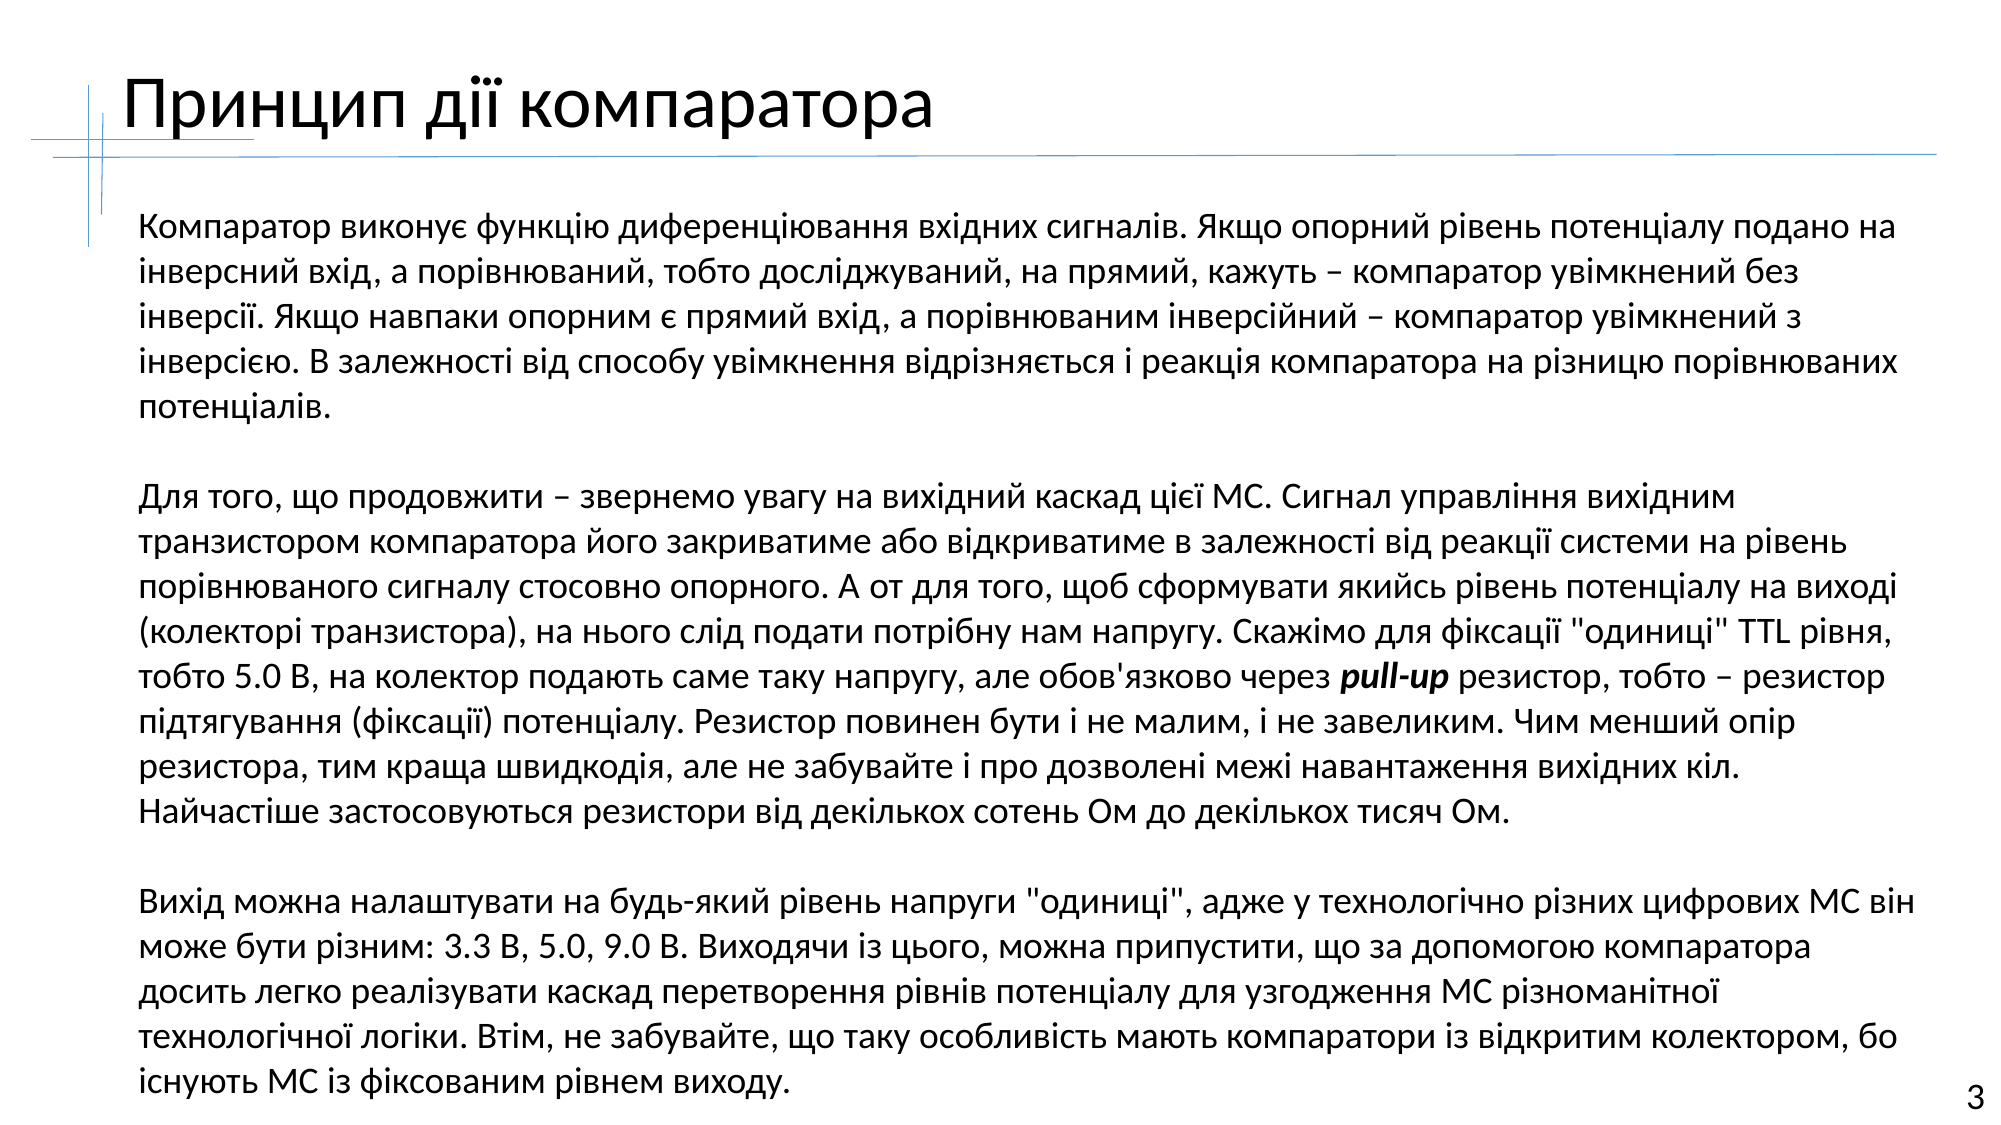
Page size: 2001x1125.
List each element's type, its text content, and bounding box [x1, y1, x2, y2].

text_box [52, 154, 88, 158]
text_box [89, 154, 101, 158]
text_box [103, 154, 1937, 158]
text_box Компаратор виконує функцію диференціювання вхідних сигналів. Якщо опорний рівень потенціалу подано на інверсний вхід, а порівнюваний, тобто досліджуваний, на прямий, кажуть – компаратор увімкнений без інверсії. Якщо навпаки опорним є прямий вхід, а порівнюваним інверсійний – компаратор увімкнений з інверсією. В залежності від способу увімкнення відрізняється і реакція компаратора на різницю порівнюваних потенціалів. Для того, що продовжити – звернемо увагу на вихідний каскад цієї МС. Сигнал управління вихідним транзистором компаратора його закриватиме або відкриватиме в залежності від реакції системи на рівень порівнюваного сигналу стосовно опорного. А от для того, щоб сформувати якийсь рівень потенціалу на виході (колекторі транзистора), на нього слід подати потрібну нам напругу. Скажімо для фіксації "одиниці" TTL рівня, тобто 5.0 В, на колектор подають саме таку напругу, але обов'язково через pull-up резистор, тобто – резистор підтягування (фіксації) потенціалу. Резистор повинен бути і не малим, і не завеликим. Чим менший опір резистора, тим краща швидкодія, але не забувайте і про дозволені межі навантаження вихідних кіл. Найчастіше застосовуються резистори від декількох сотень Ом до декількох тисяч Ом. Вихід можна налаштувати на будь-який рівень напруги "одиниці", адже у технологічно різних цифрових МС він може бути різним: 3.3 В, 5.0, 9.0 В. Виходячи із цього, можна припустити, що за допомогою компаратора досить легко реалізувати каскад перетворення рівнів потенціалу для узгодження МС різноманітної технологічної логіки. Втім, не забувайте, що таку особливість мають компаратори із відкритим колектором, бо існують МС із фіксованим рівнем виходу. [123, 194, 1937, 1109]
text_box Принцип дії компаратора [107, 45, 952, 151]
text_box 3 [1891, 1064, 2000, 1125]
